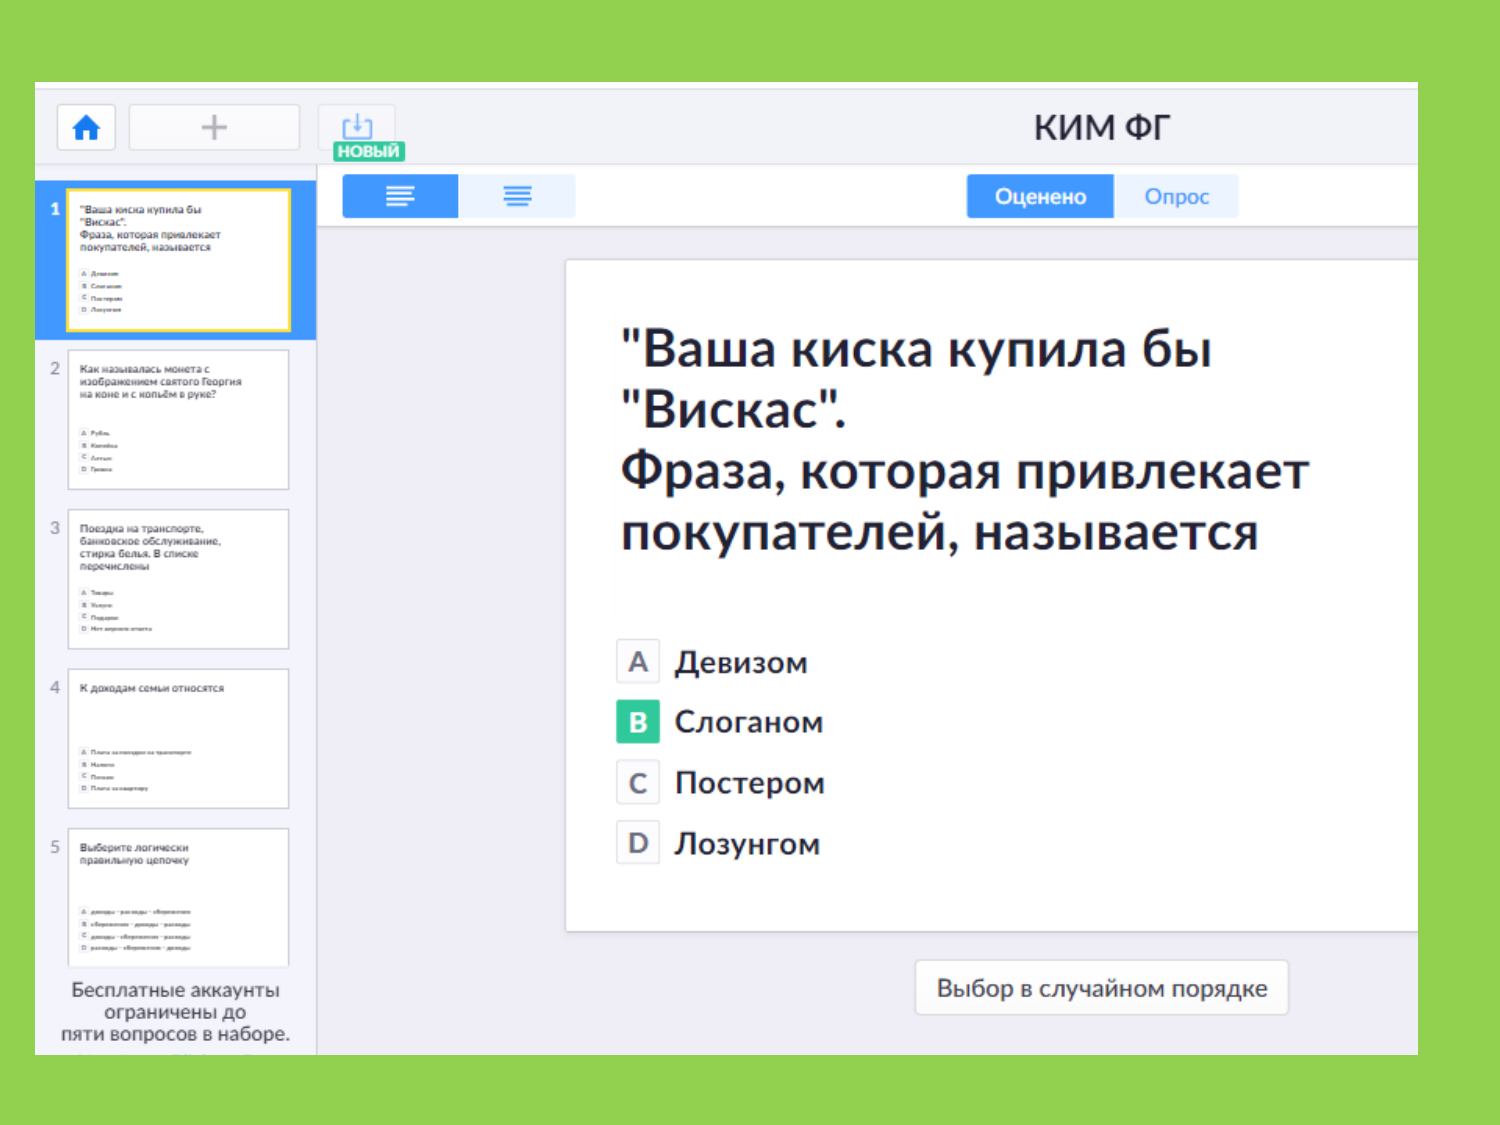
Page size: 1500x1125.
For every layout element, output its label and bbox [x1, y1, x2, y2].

picture [34, 81, 1419, 1055]
